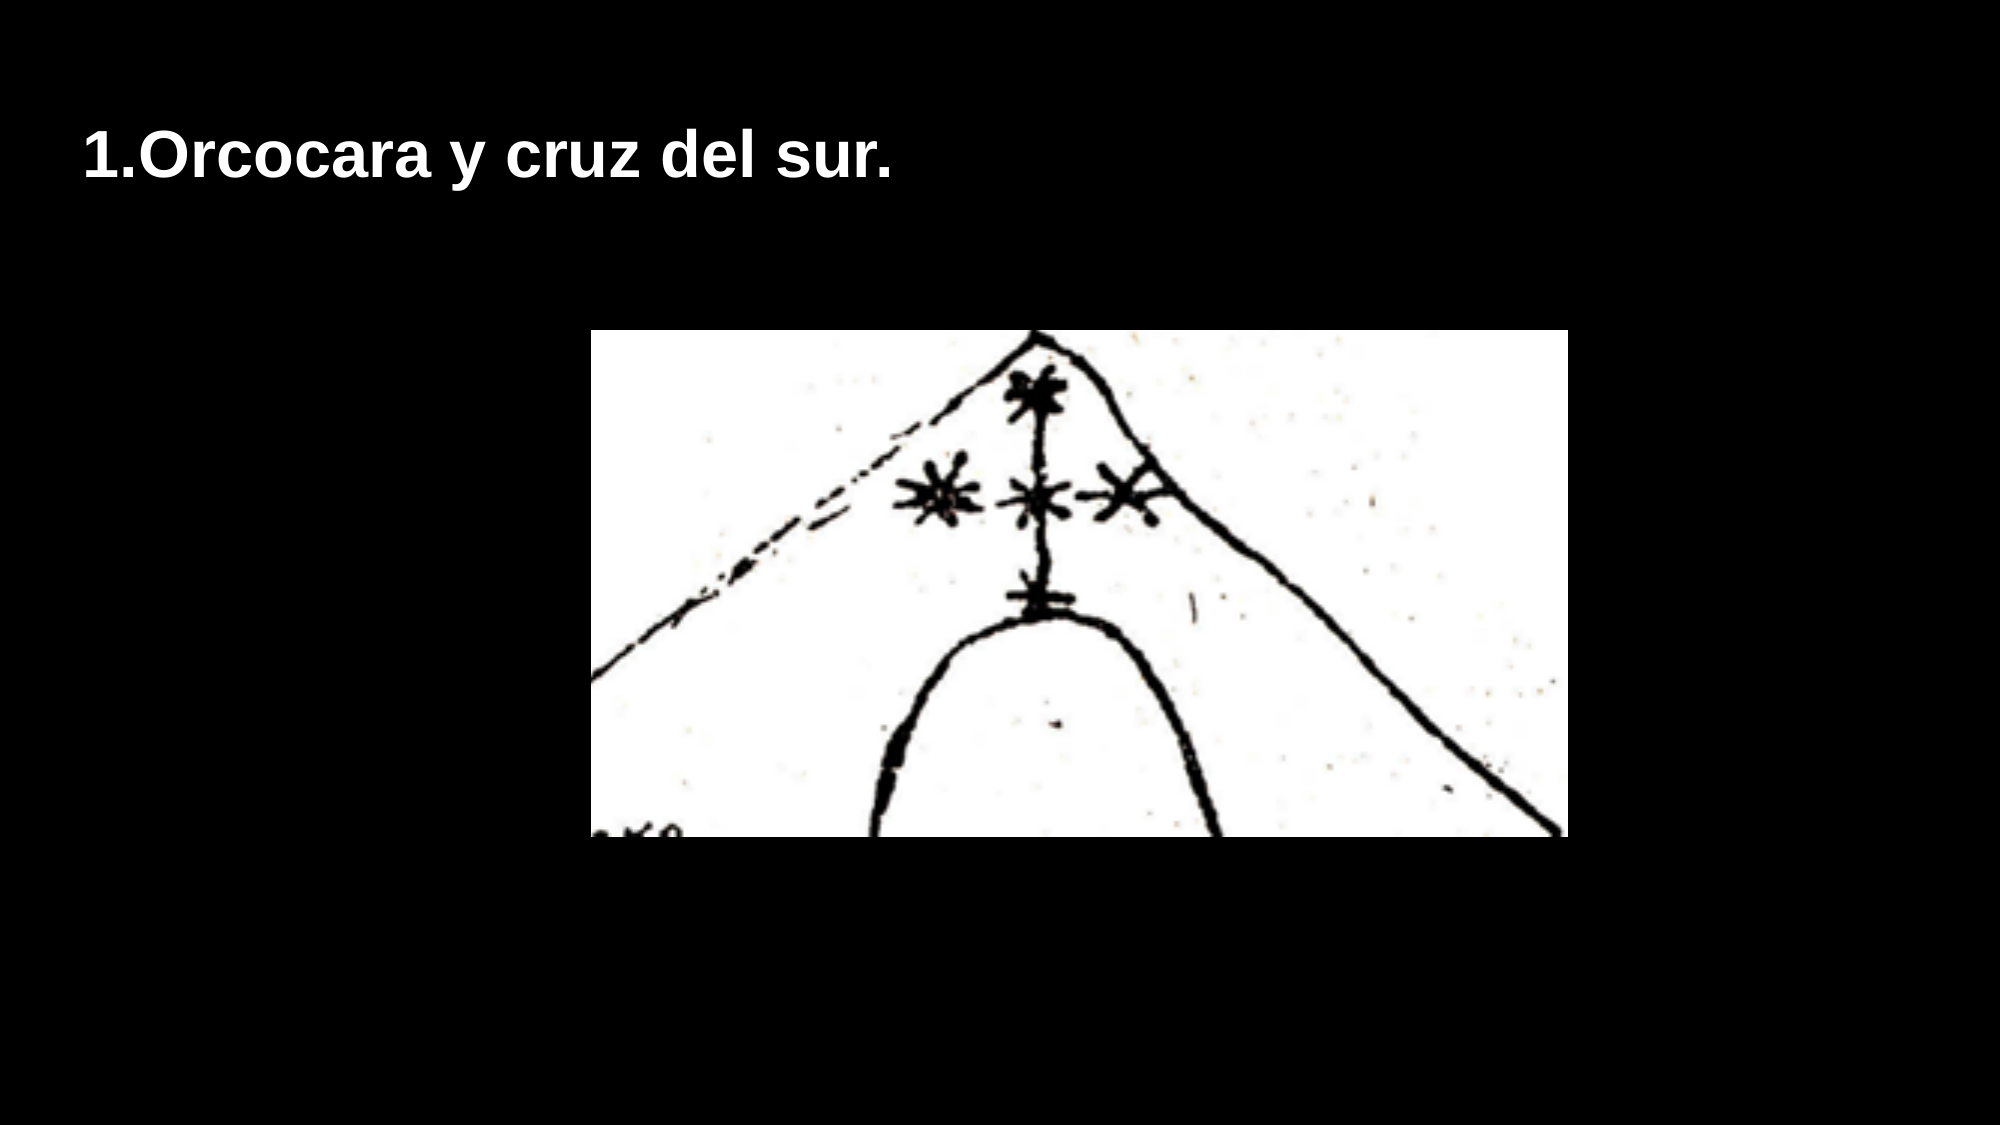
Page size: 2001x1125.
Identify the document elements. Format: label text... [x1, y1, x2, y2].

text_box Orcocara y cruz del sur. [67, 63, 923, 199]
picture [591, 330, 1568, 837]
